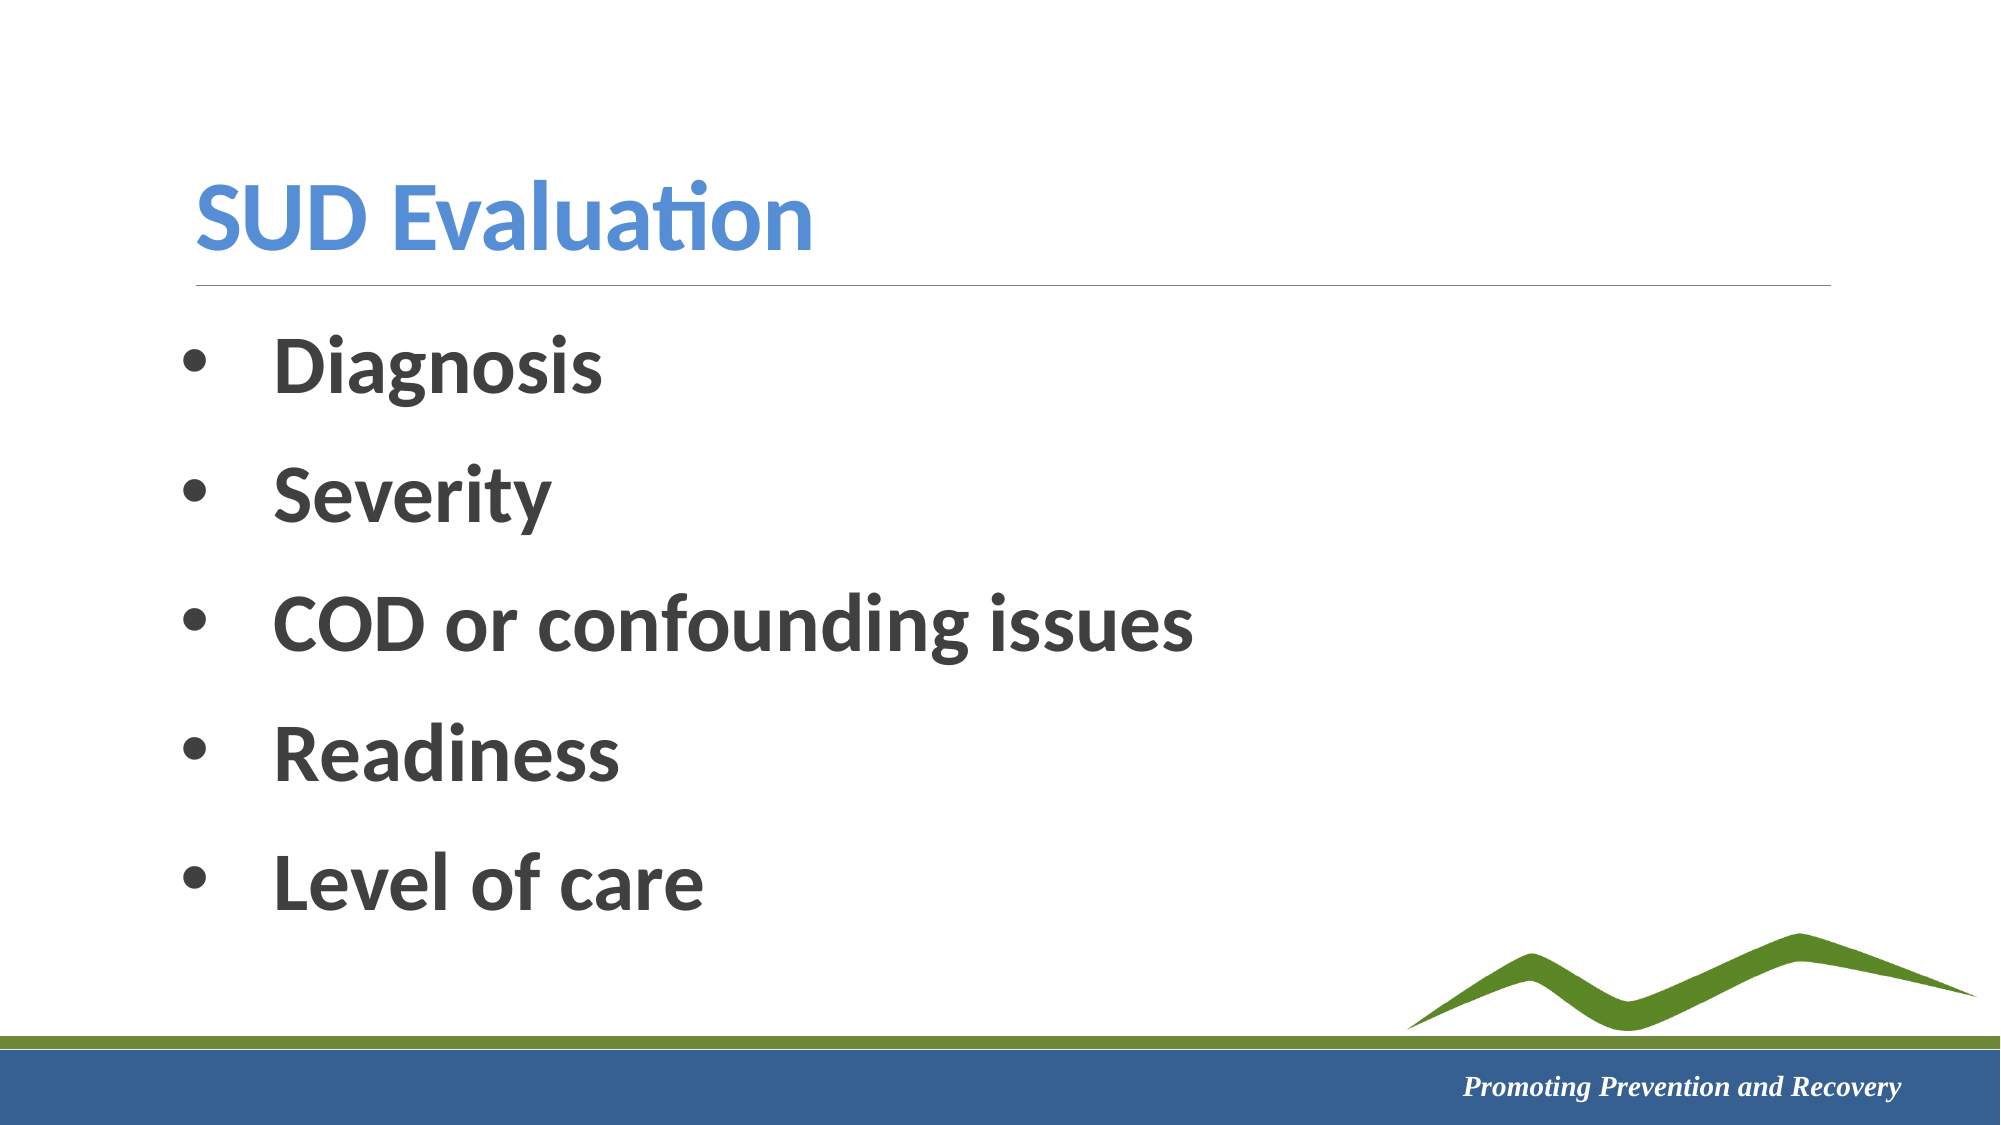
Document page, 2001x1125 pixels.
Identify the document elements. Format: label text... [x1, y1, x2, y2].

title SUD Evaluation [180, 131, 1971, 310]
list Diagnosis Severity COD or confounding issues Readiness Level of care [180, 302, 1830, 963]
picture [1404, 917, 1983, 1034]
